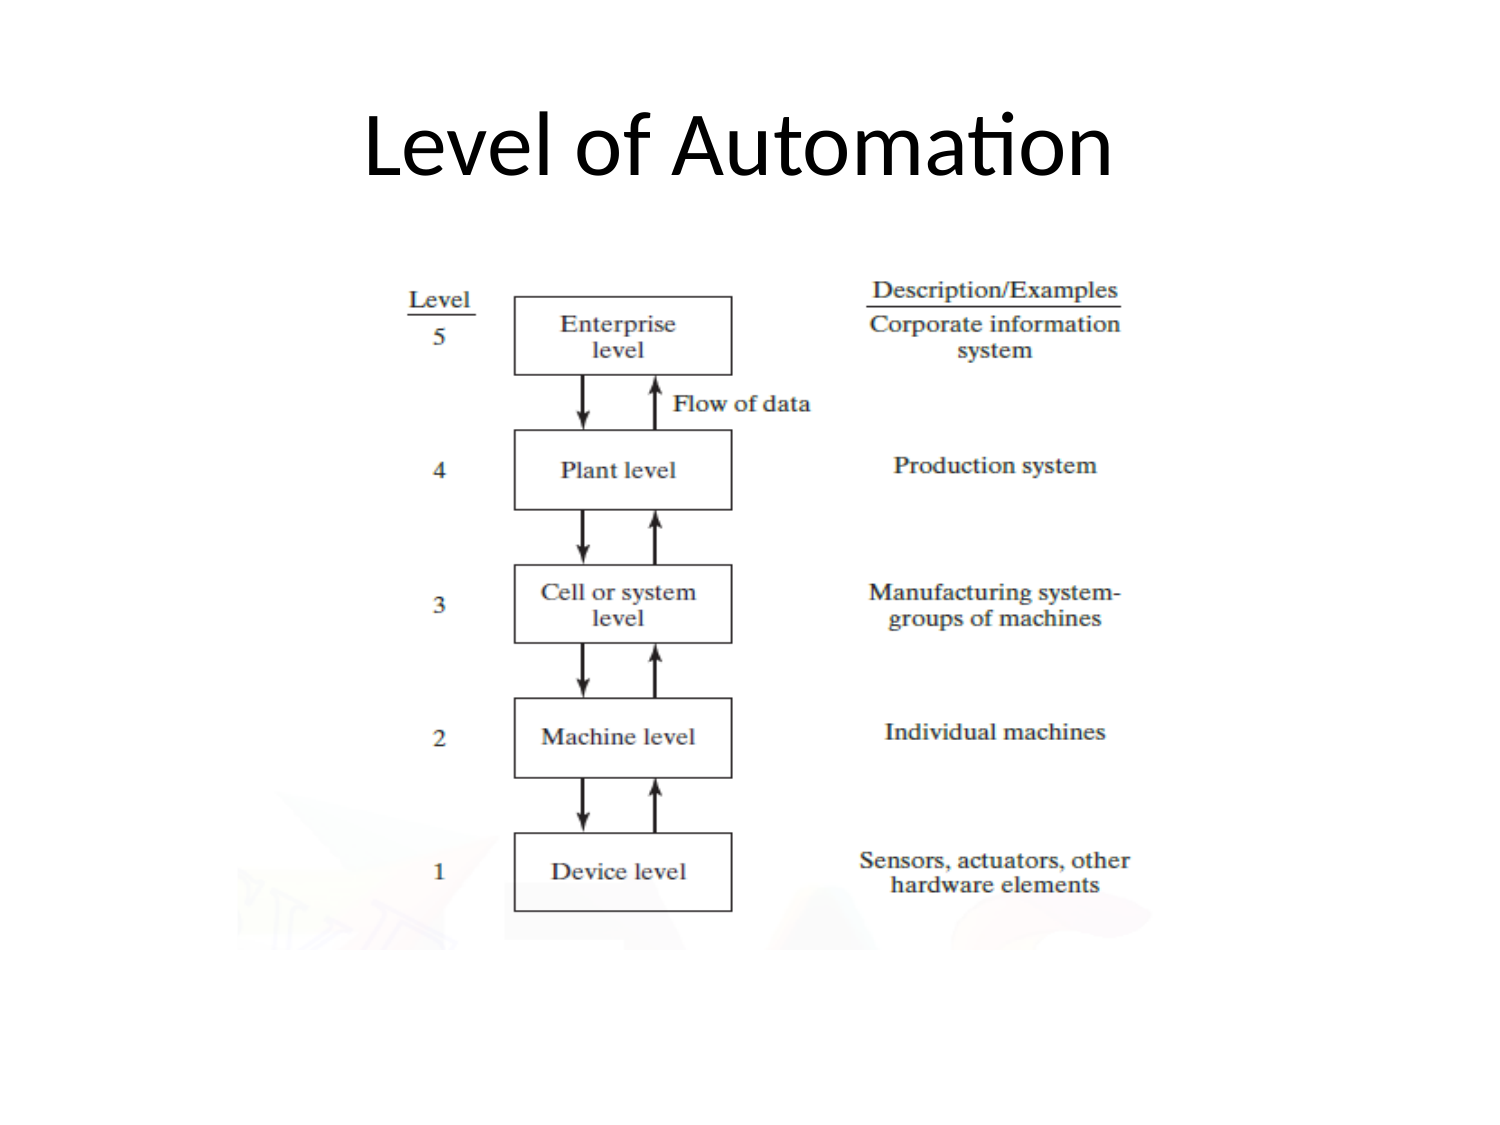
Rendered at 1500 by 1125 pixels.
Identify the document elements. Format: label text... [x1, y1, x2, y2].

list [237, 249, 1163, 951]
title Level of Automation [75, 45, 1425, 233]
